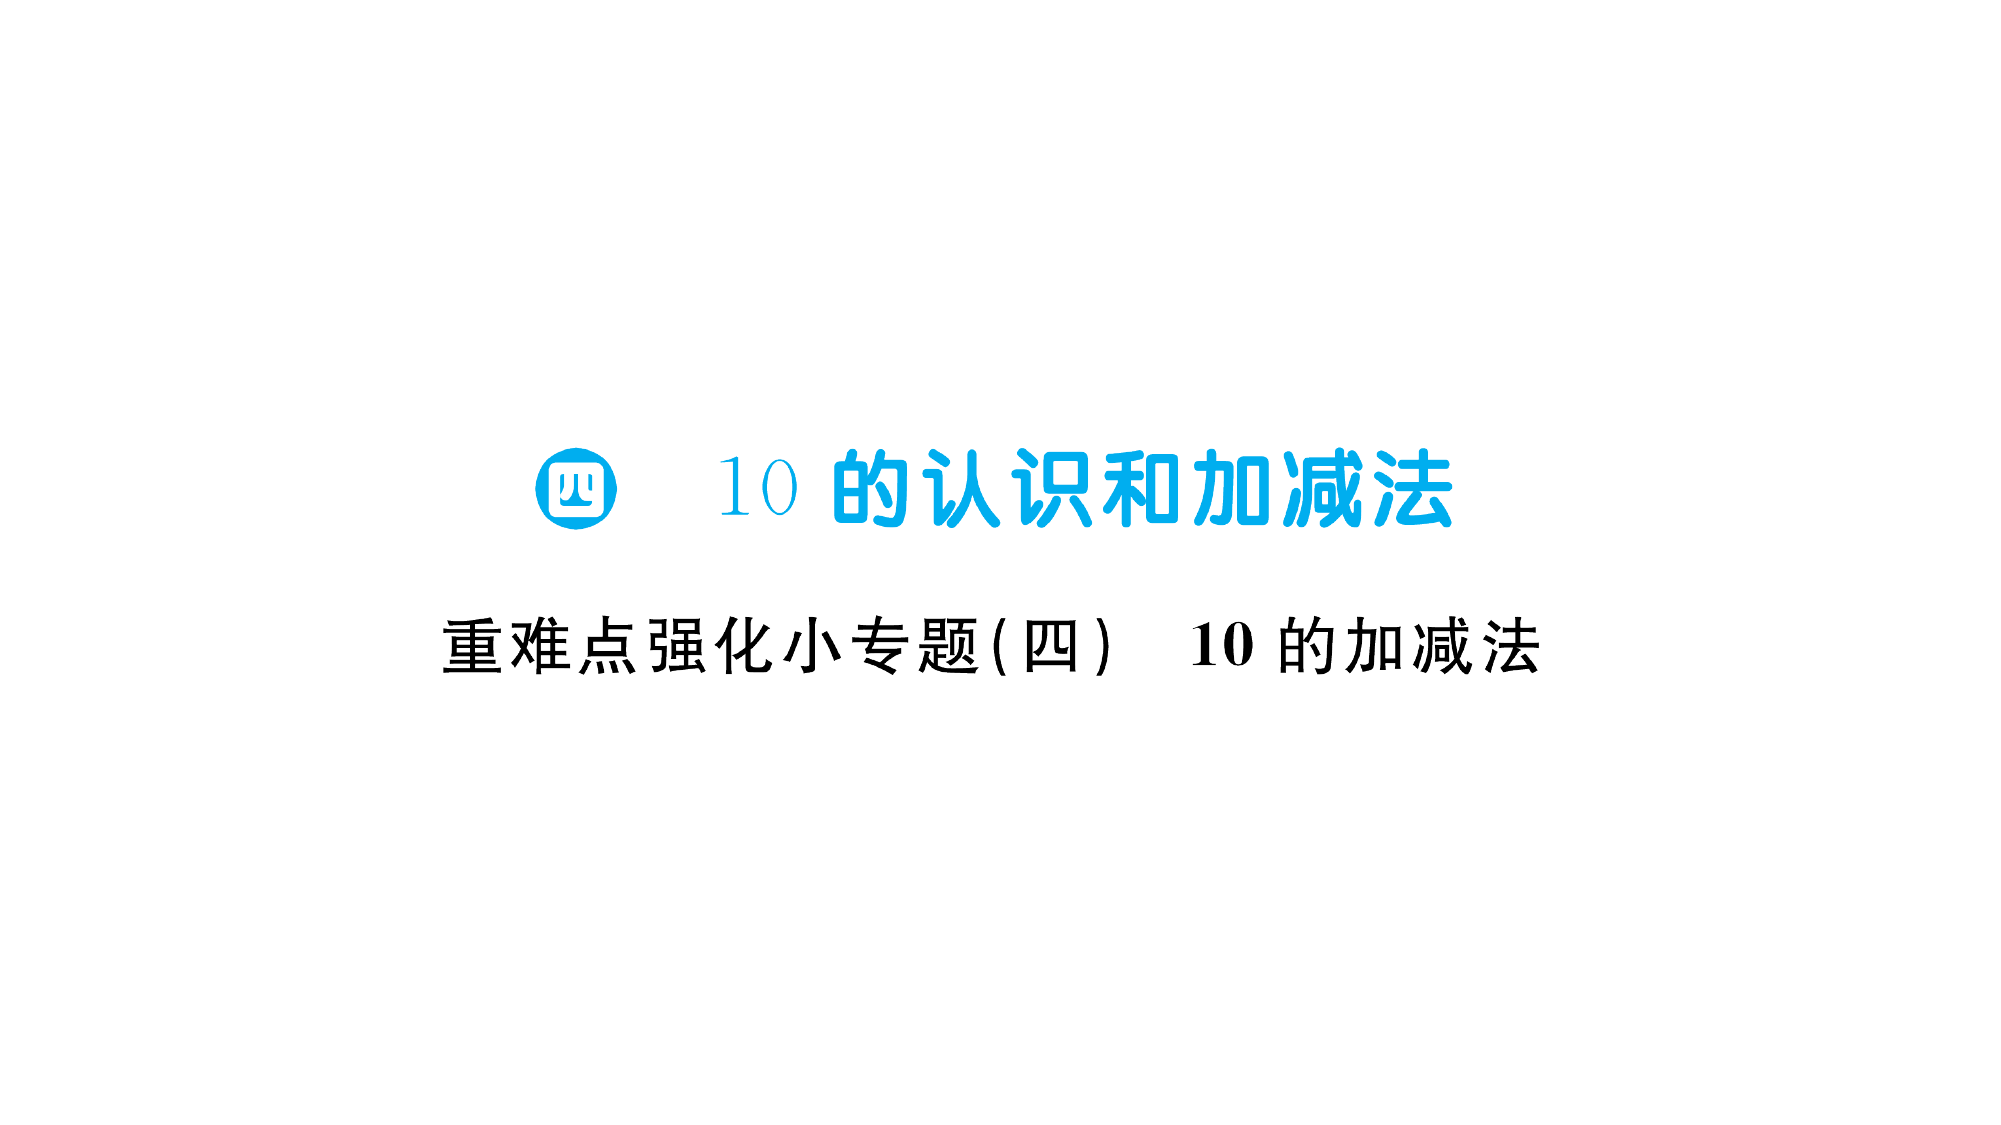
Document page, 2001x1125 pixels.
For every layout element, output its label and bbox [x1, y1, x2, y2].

picture [439, 587, 1561, 703]
picture [531, 419, 1462, 551]
